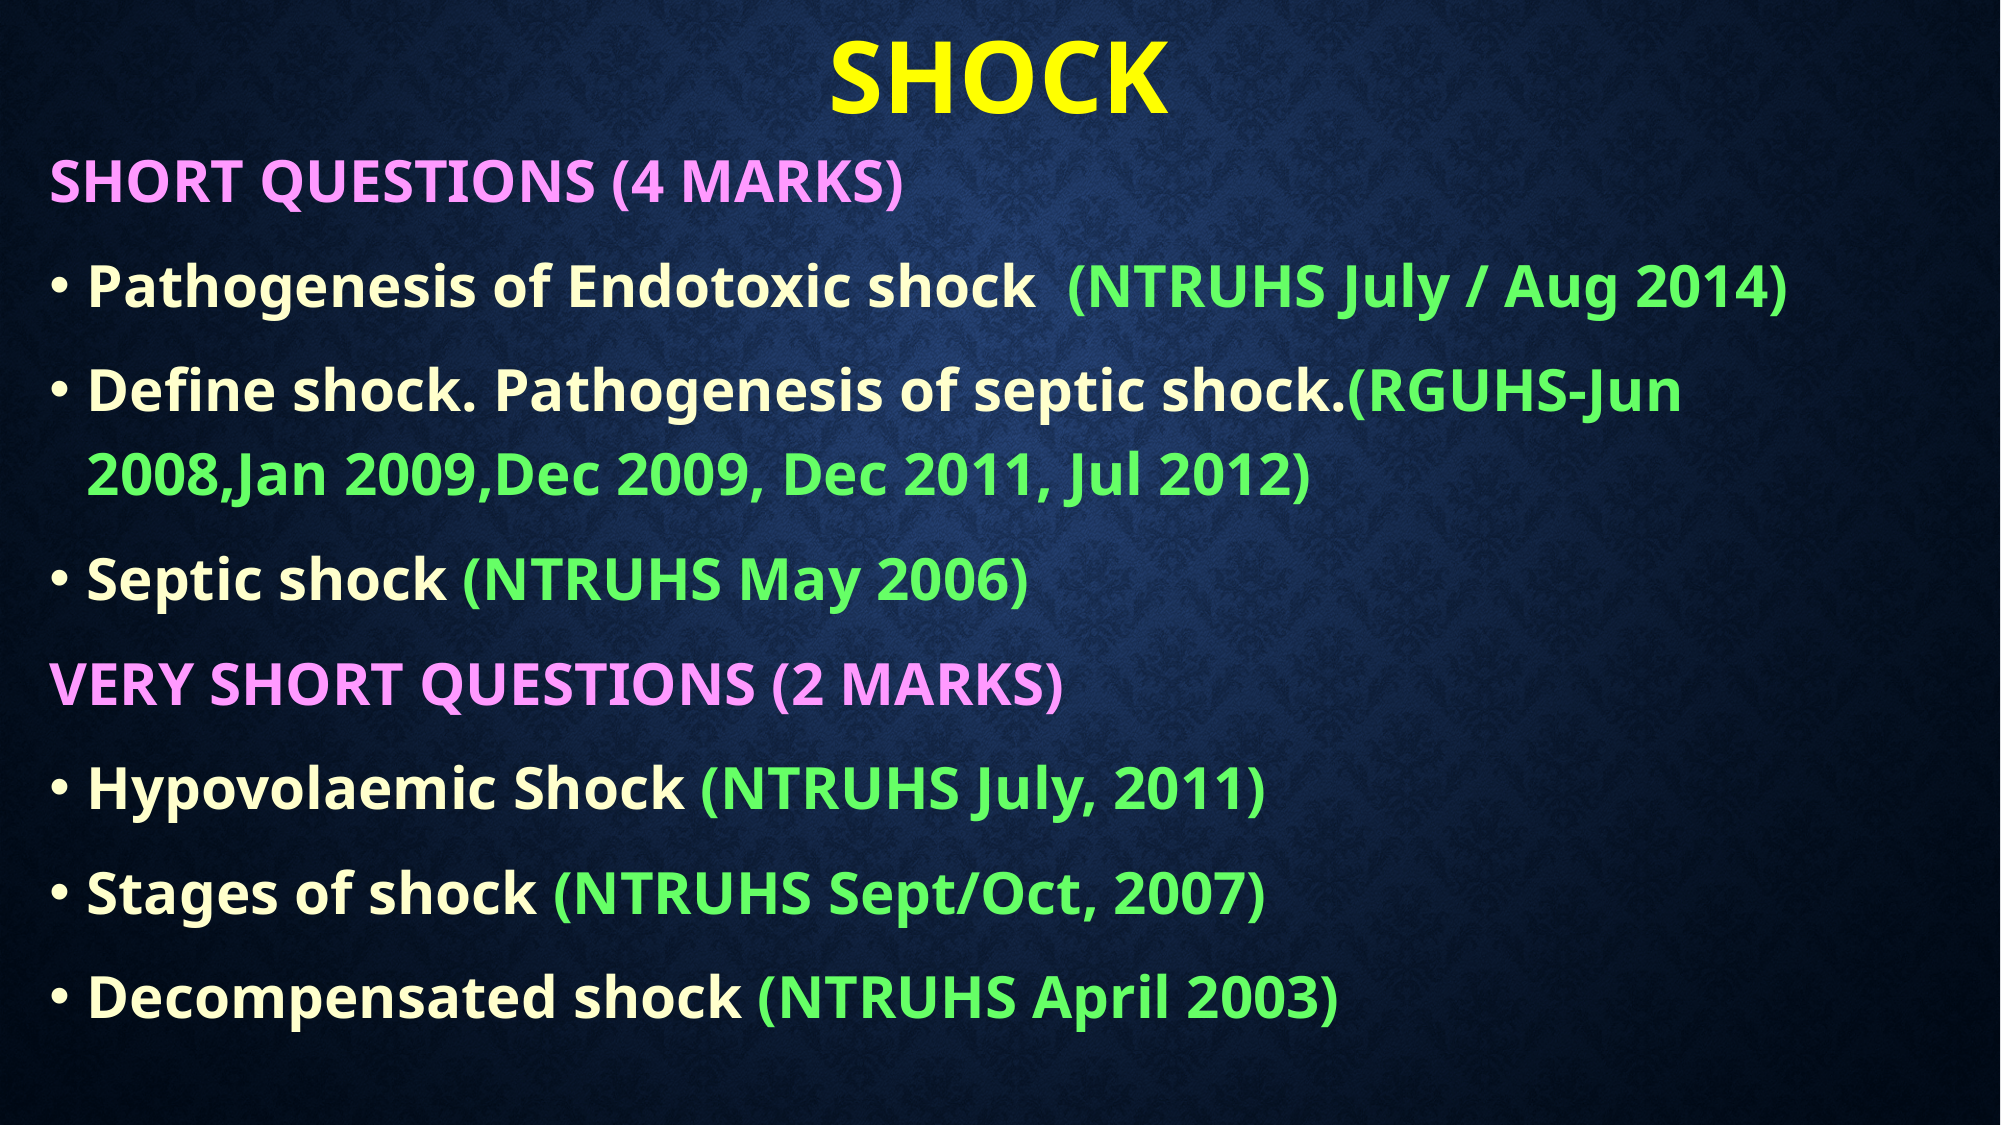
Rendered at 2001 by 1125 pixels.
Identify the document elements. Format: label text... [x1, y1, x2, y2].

title SHOCK [149, 0, 1849, 122]
list SHORT QUESTIONS (4 MARKS) Pathogenesis of Endotoxic shock (NTRUHS July / Aug 2014) Define shock. Pathogenesis of septic shock.(RGUHS-Jun 2008,Jan 2009,Dec 2009, Dec 2011, Jul 2012) Septic shock (NTRUHS May 2006) VERY SHORT QUESTIONS (2 MARKS) Hypovolaemic Shock (NTRUHS July, 2011) Stages of shock (NTRUHS Sept/Oct, 2007) Decompensated shock (NTRUHS April 2003) [34, 122, 1953, 1125]
